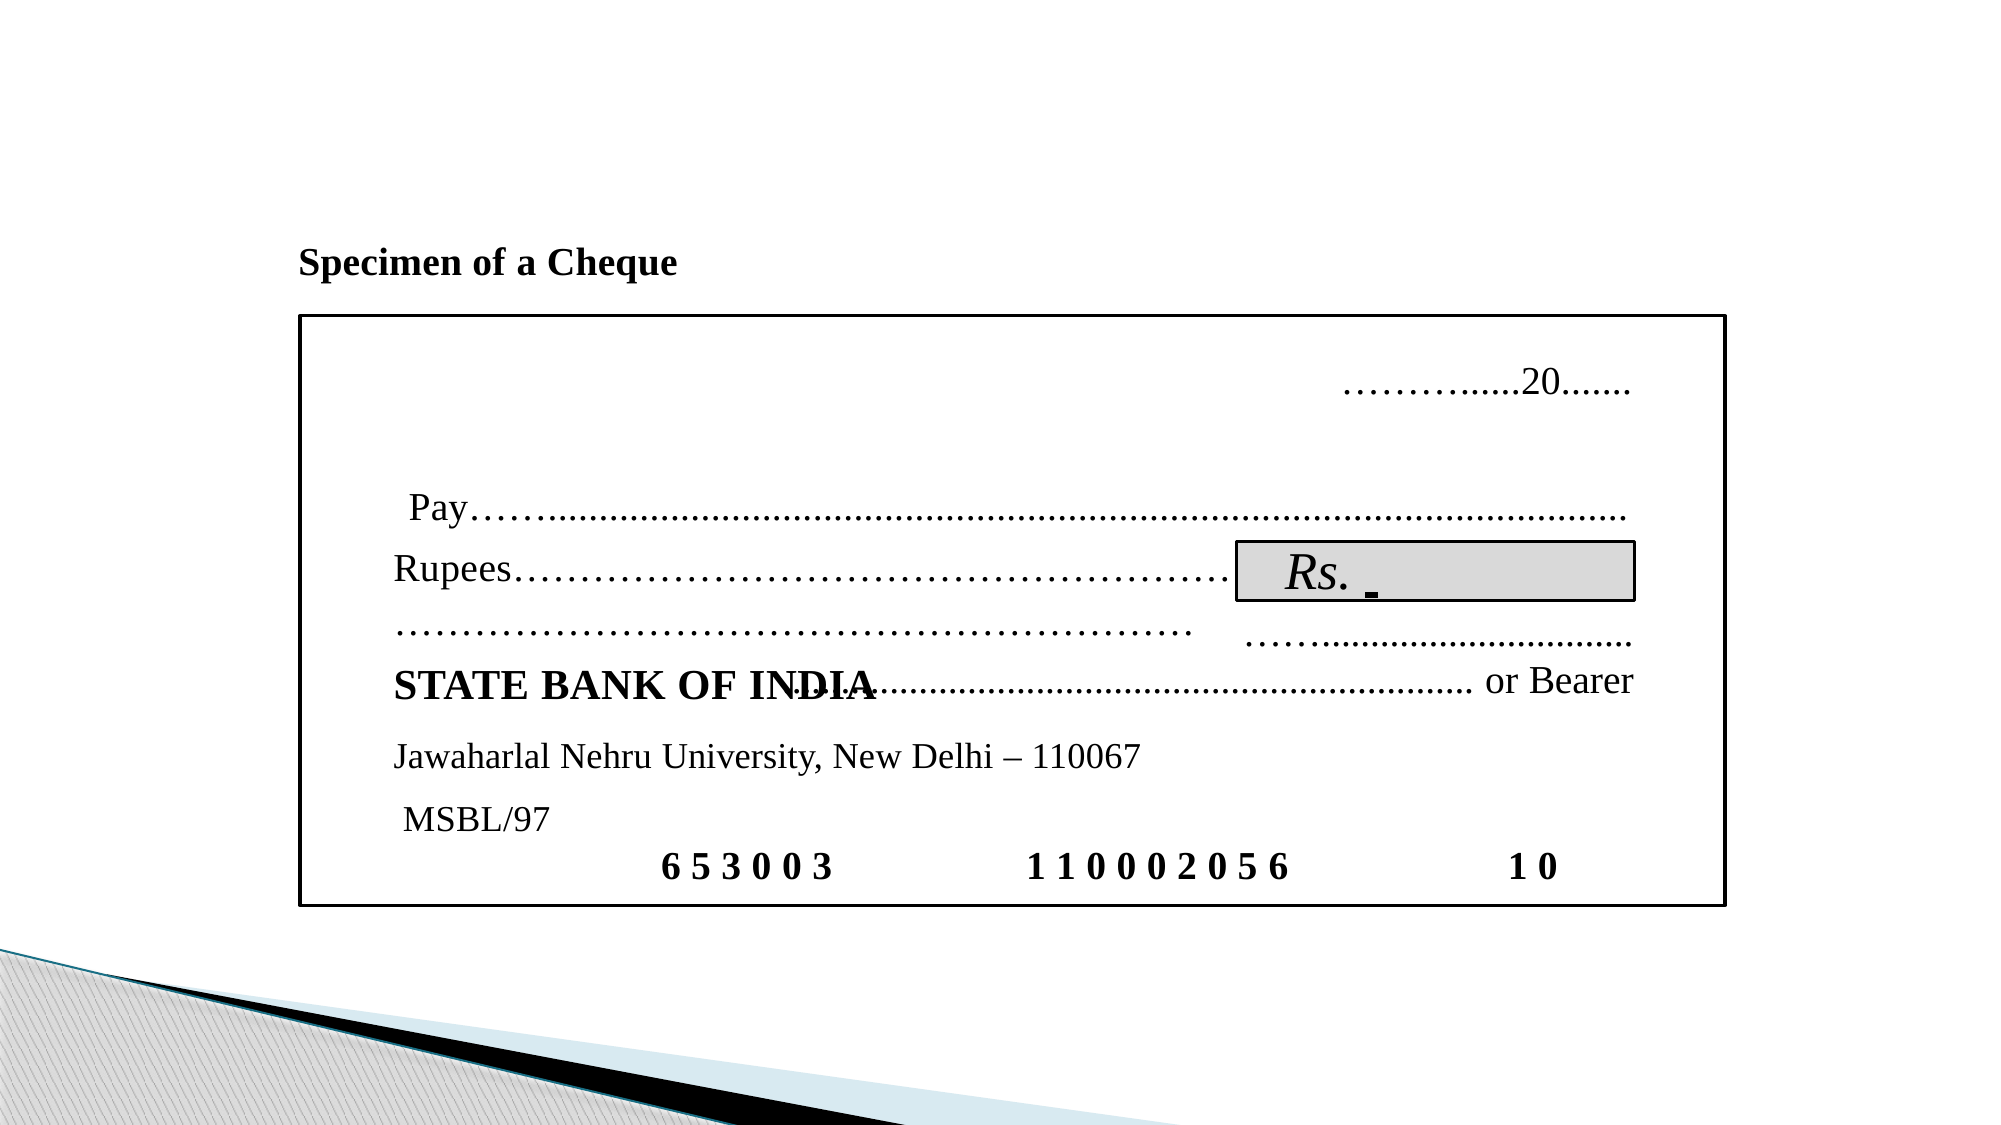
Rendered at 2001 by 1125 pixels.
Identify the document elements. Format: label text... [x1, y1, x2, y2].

text_box 6 5 3 0 0 3 1 1 0 0 0 2 0 5 6 [659, 837, 1289, 888]
text_box …………………………………………………… STATE BANK OF INDIA Jawaharlal Nehru University, New Delhi – 110067 MSBL/97 [391, 581, 1202, 839]
text_box Rupees……………………………………………… [391, 539, 1240, 590]
text_box 1 0 [1505, 837, 1561, 888]
text_box [300, 315, 1725, 906]
text_box Specimen of a Cheque ………......20....... Pay…….............................................................................................................. ……....................................................................................................... or Bearer [296, 232, 1635, 702]
text_box Rs. [1236, 541, 1635, 601]
